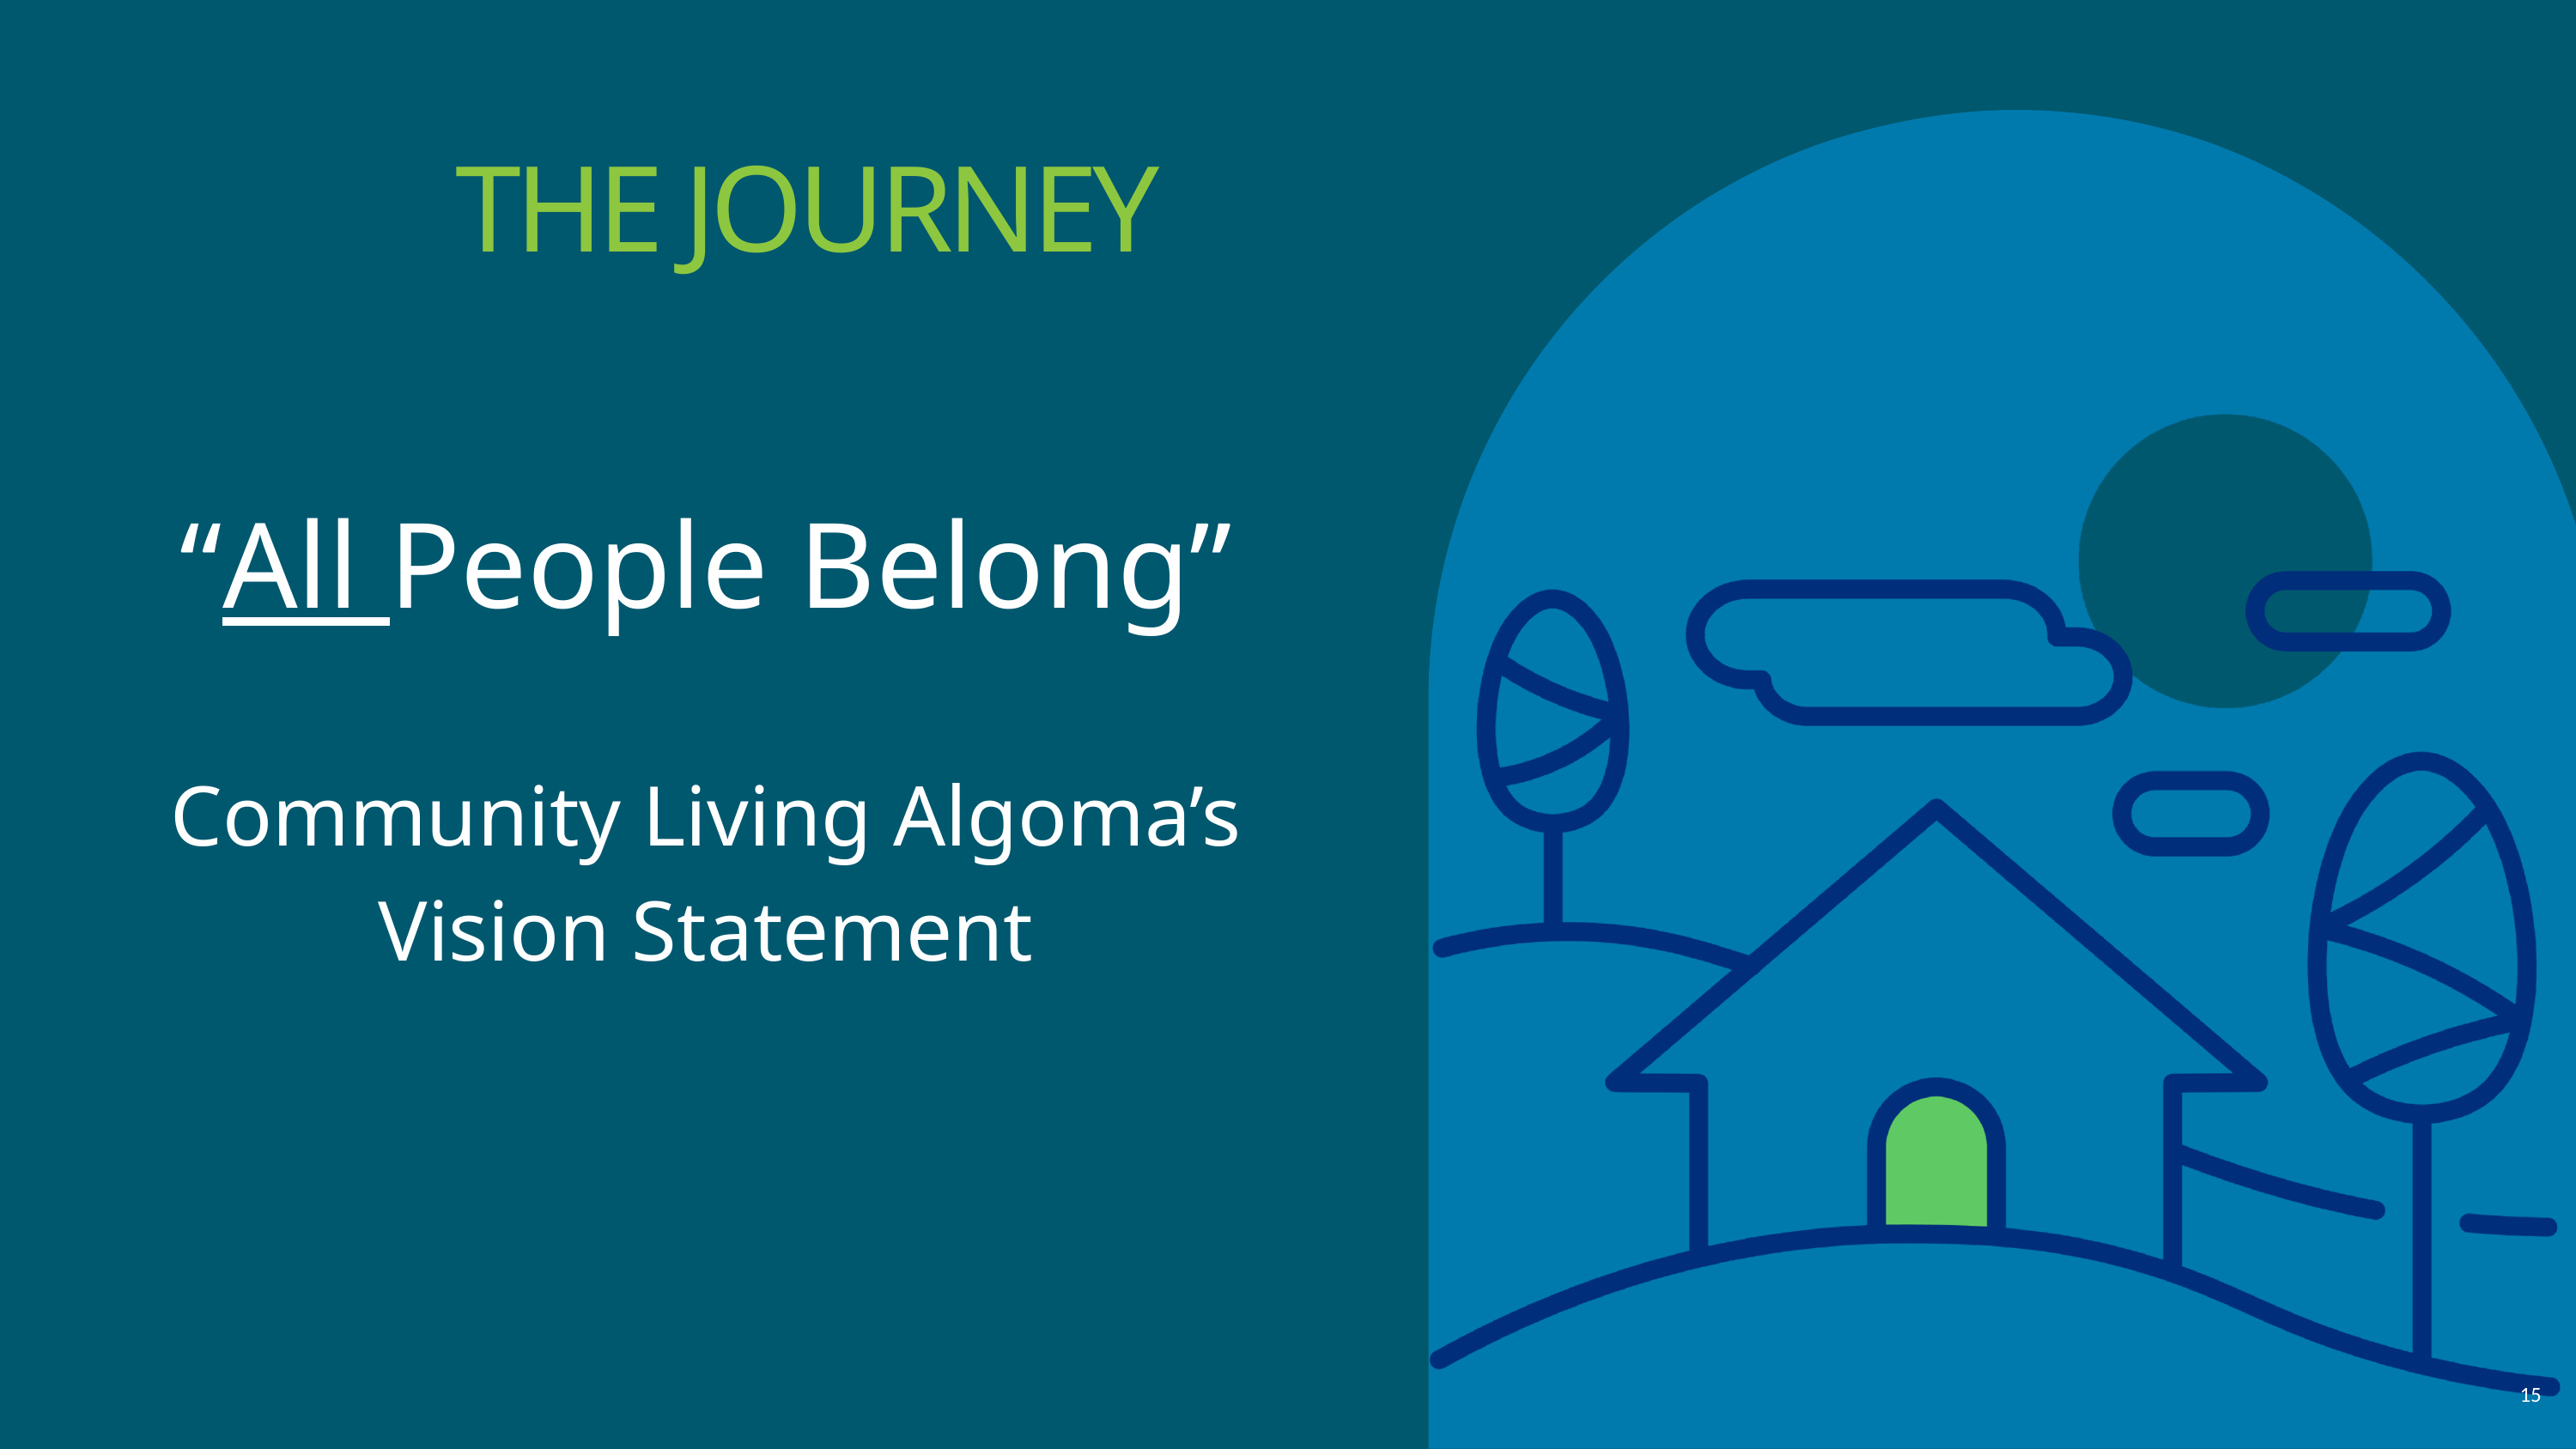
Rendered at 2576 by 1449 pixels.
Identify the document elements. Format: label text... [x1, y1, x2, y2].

picture [959, 167, 977, 178]
picture [1143, 167, 1158, 178]
picture [610, 167, 656, 178]
text_box THE JOURNEY [0, 178, 1423, 276]
picture [809, 167, 818, 178]
picture [864, 167, 873, 178]
picture [891, 167, 941, 178]
picture [527, 167, 537, 178]
picture [581, 167, 591, 178]
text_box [1428, 109, 2576, 1449]
picture [695, 167, 705, 178]
picture [1044, 167, 1091, 178]
picture [457, 167, 519, 178]
text_box “All People Belong” Community Living Algoma’s Vision Statement [64, 401, 1348, 1209]
picture [1094, 167, 1109, 178]
picture [1017, 167, 1025, 178]
picture [728, 166, 785, 178]
